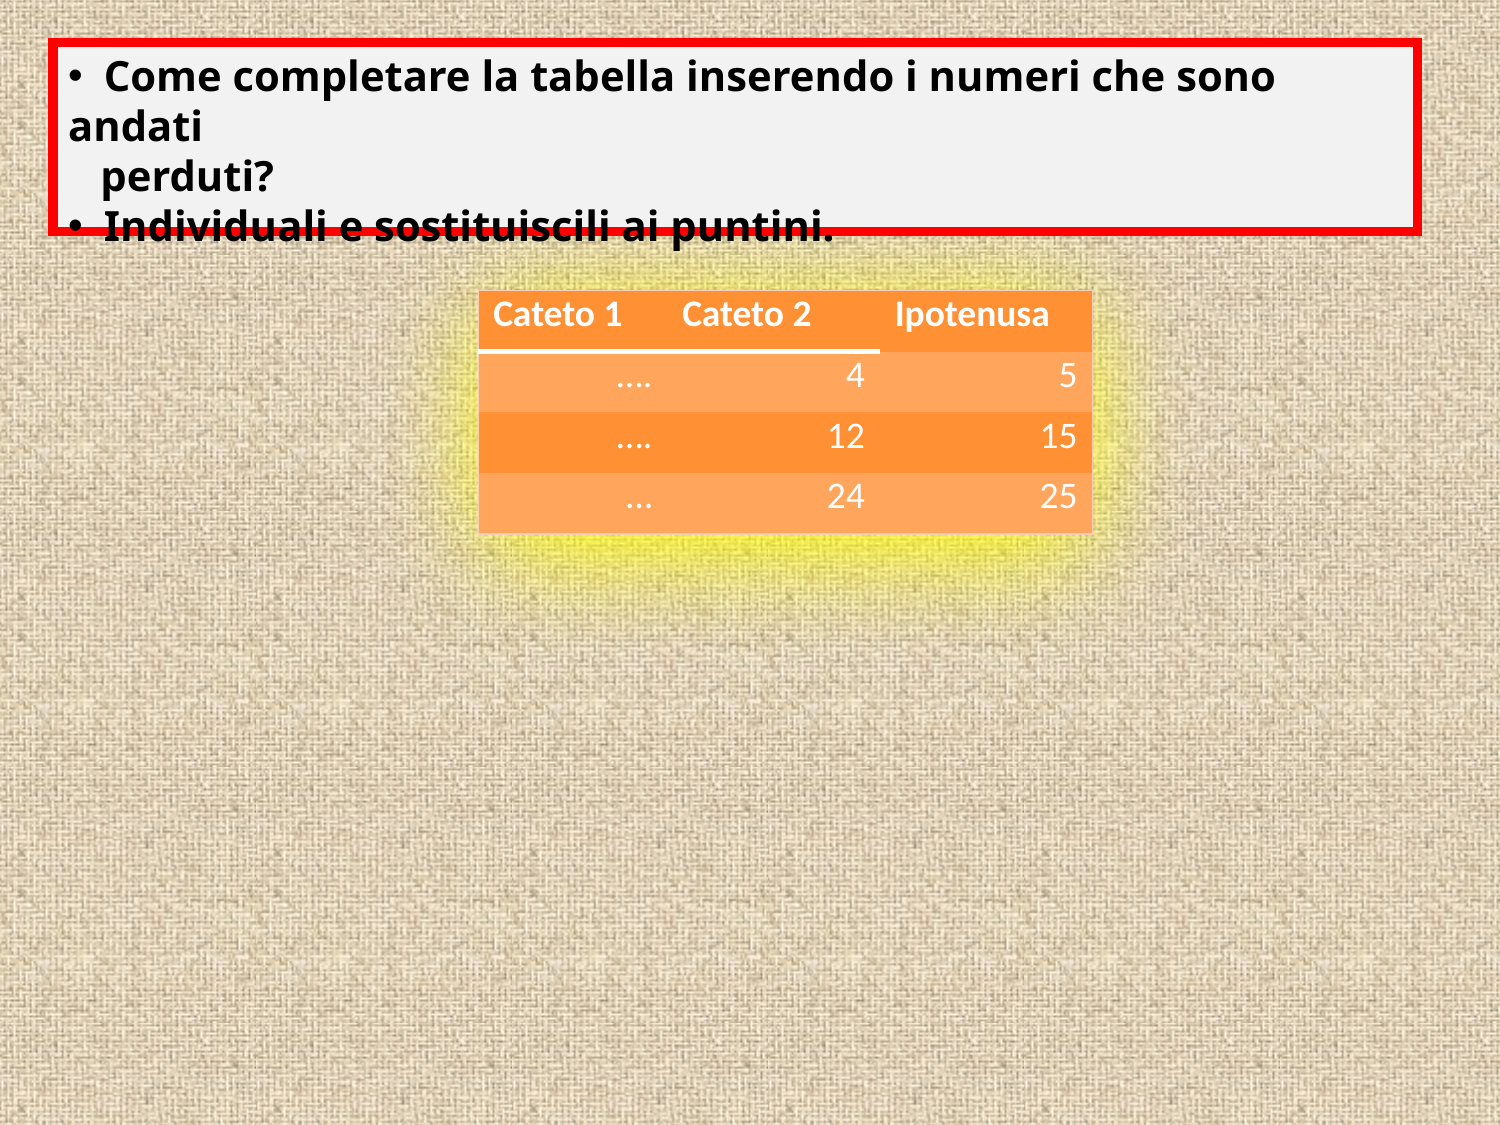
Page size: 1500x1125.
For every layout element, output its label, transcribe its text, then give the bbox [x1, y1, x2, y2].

text_box Come completare la tabella inserendo i numeri che sono andati perduti? Individuali e sostituiscili ai puntini. [53, 42, 1418, 232]
table_cell 15 [880, 412, 1092, 473]
table_cell … [479, 473, 667, 533]
table_cell …. [479, 354, 667, 412]
table_cell 12 [667, 412, 880, 473]
table_header Ipotenusa [880, 291, 1092, 352]
text_box [0, 0, 1500, 74]
table_header Cateto 1 [479, 291, 667, 349]
table_cell …. [479, 412, 667, 473]
table_cell 25 [880, 473, 1092, 533]
table_cell 24 [667, 473, 880, 533]
table_cell 5 [880, 352, 1092, 412]
table_header Cateto 2 [667, 291, 880, 349]
table_cell 4 [667, 354, 880, 412]
